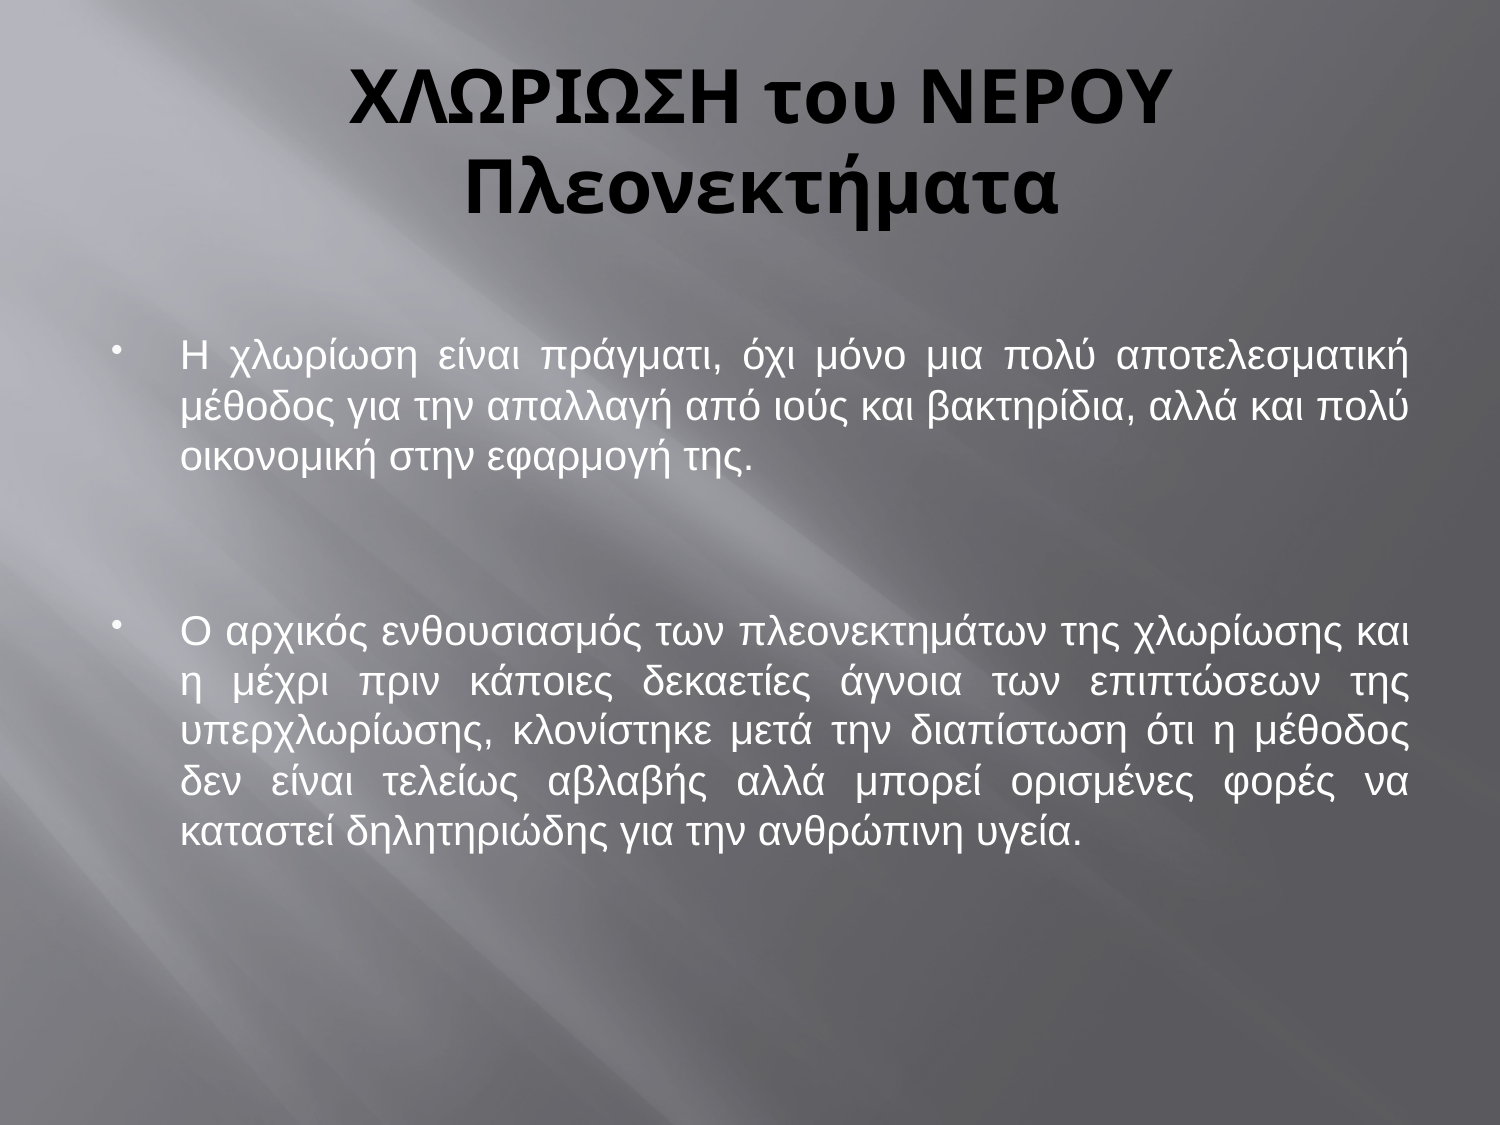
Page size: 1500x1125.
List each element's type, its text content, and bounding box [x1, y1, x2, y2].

title ΧΛΩΡΙΩΣΗ του ΝΕΡΟΥ Πλεονεκτήματα [93, 45, 1430, 233]
list Η χλωρίωση είναι πράγματι, όχι μόνο μια πολύ αποτελεσματική μέθοδος για την απαλλαγή από ιούς και βακτηρίδια, αλλά και πολύ οικονομική στην εφαρμογή της. Ο αρχικός ενθουσιασμός των πλεονεκτημάτων της χλωρίωσης και η μέχρι πριν κάποιες δεκαετίες άγνοια των επιπτώσεων της υπερχλωρίωσης, κλονίστηκε μετά την διαπίστωση ότι η μέθοδος δεν είναι τελείως αβλαβής αλλά μπορεί ορισμένες φορές να καταστεί δηλητηριώδης για την ανθρώπινη υγεία. [75, 262, 1425, 1083]
